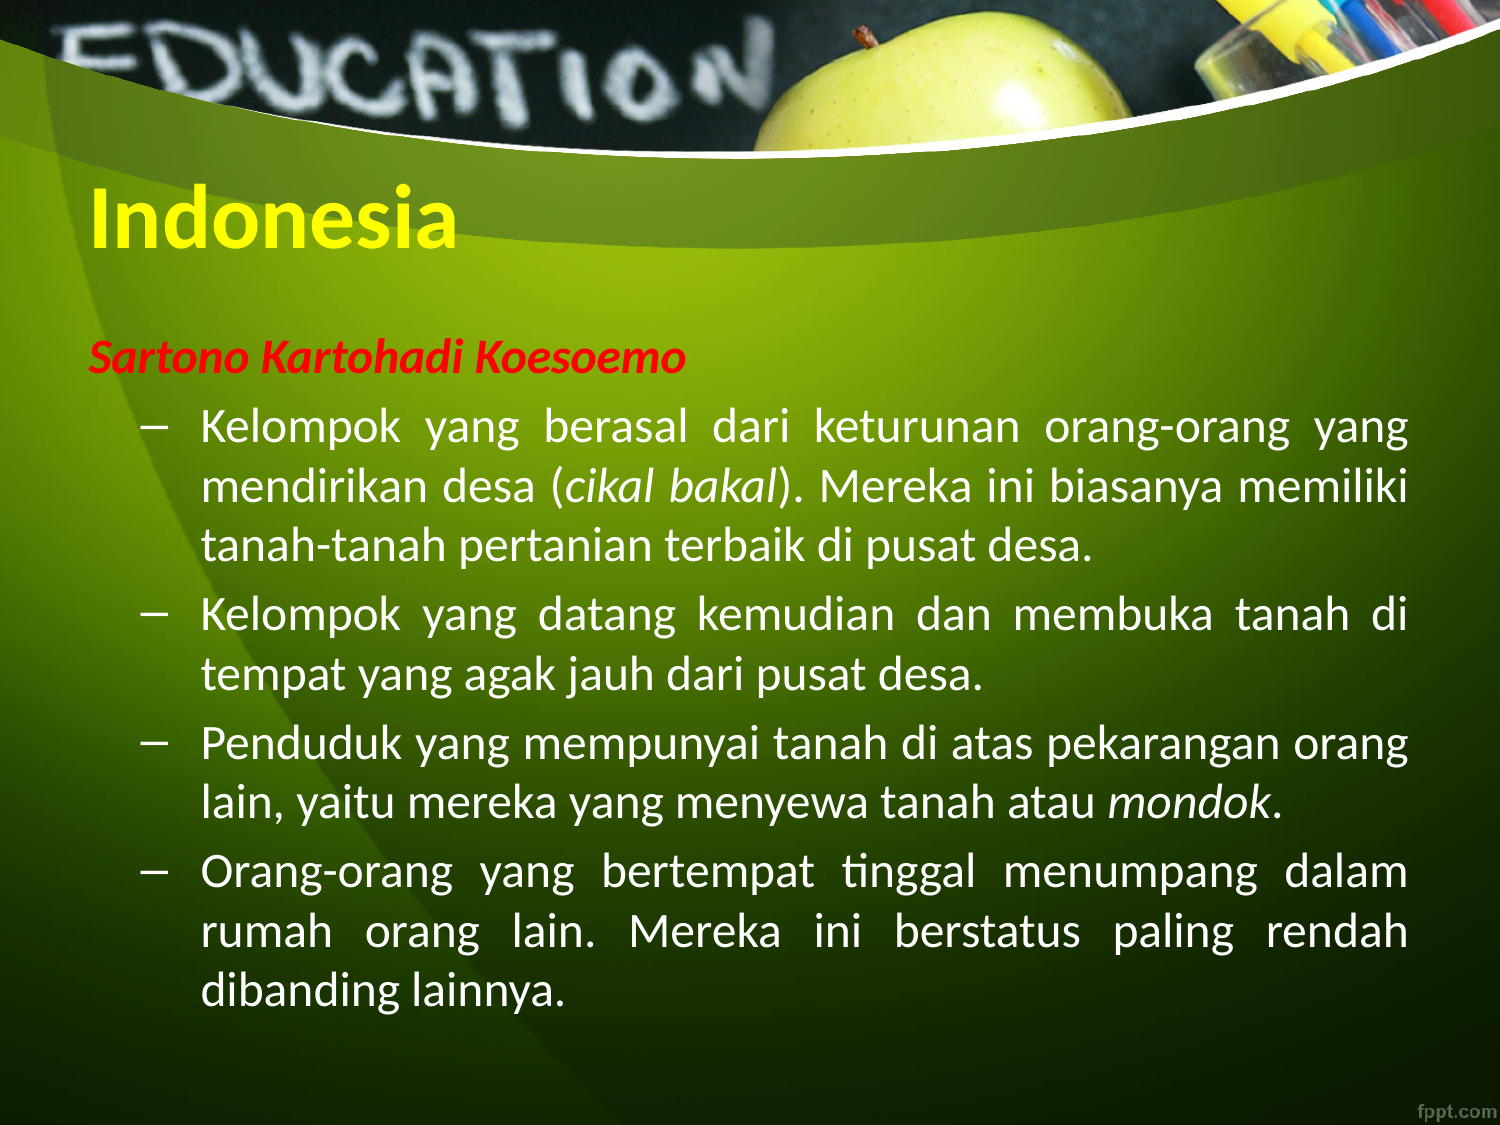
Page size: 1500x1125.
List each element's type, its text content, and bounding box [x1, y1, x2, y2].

picture [0, 0, 1500, 1125]
list Sartono Kartohadi Koesoemo Kelompok yang berasal dari keturunan orang-orang yang mendirikan desa (cikal bakal). Mereka ini biasanya memiliki tanah-tanah pertanian terbaik di pusat desa. Kelompok yang datang kemudian dan membuka tanah di tempat yang agak jauh dari pusat desa. Penduduk yang mempunyai tanah di atas pekarangan orang lain, yaitu mereka yang menyewa tanah atau mondok. Orang-orang yang bertempat tinggal menumpang dalam rumah orang lain. Mereka ini berstatus paling rendah dibanding lainnya. [73, 316, 1424, 1067]
title Indonesia [73, 161, 1424, 262]
